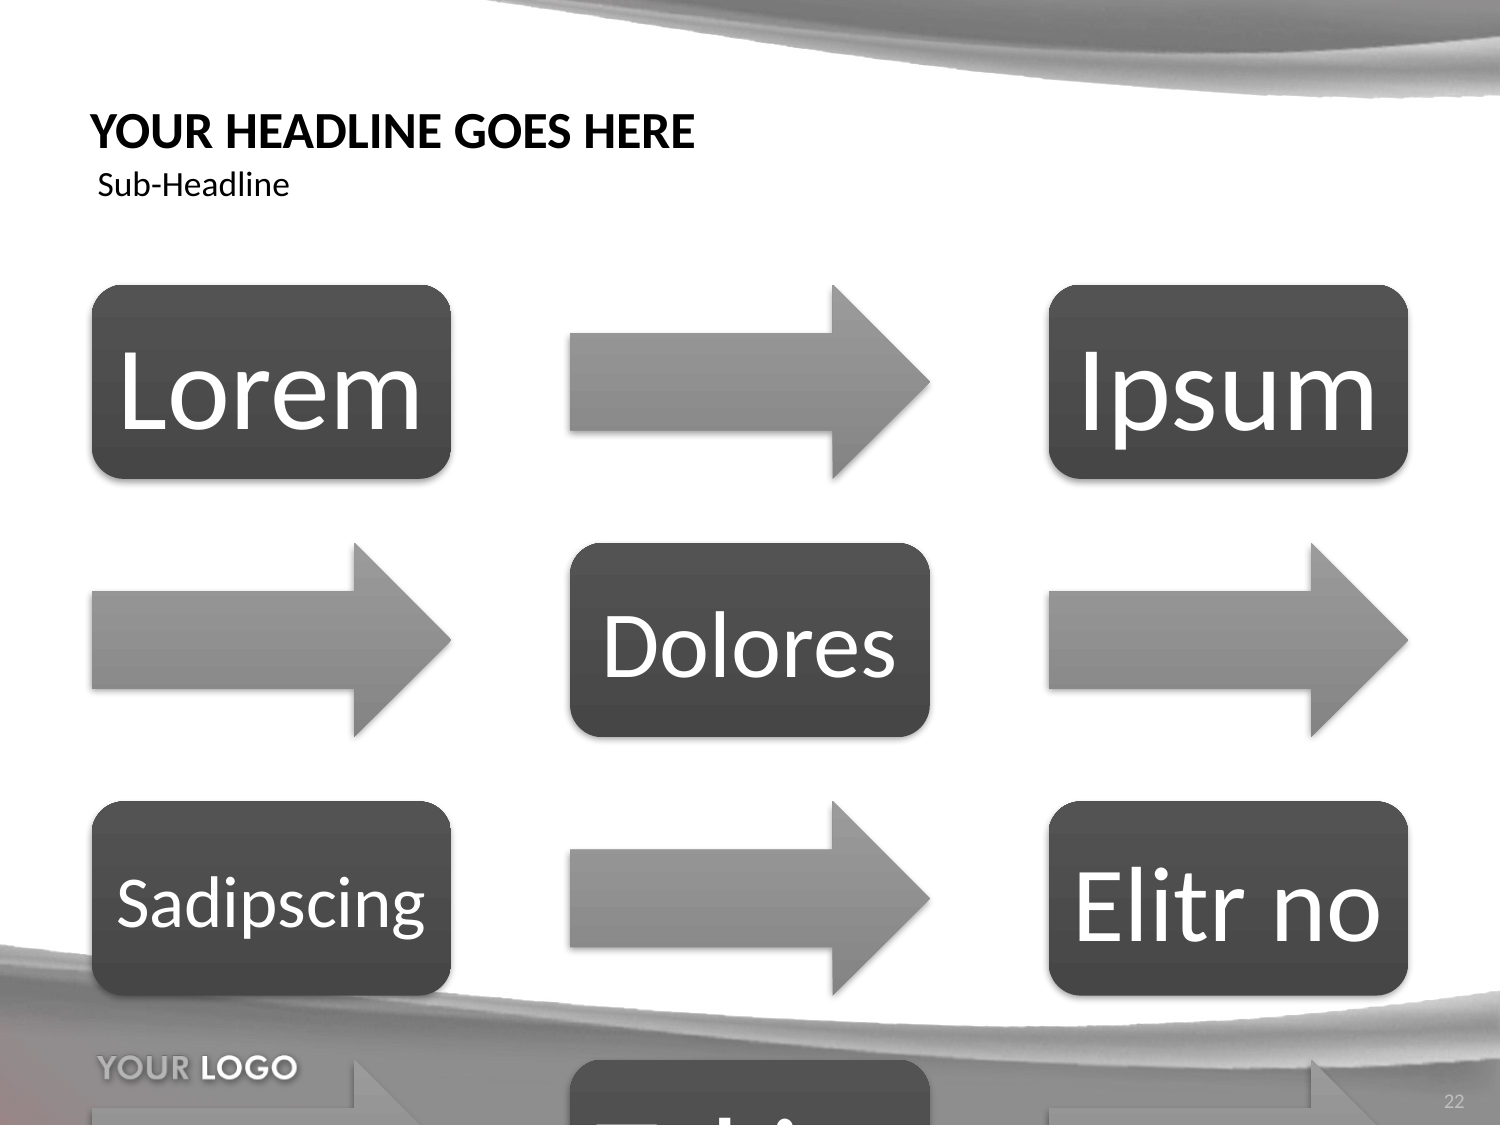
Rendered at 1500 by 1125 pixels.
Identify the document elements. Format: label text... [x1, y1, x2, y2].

picture [0, 0, 1500, 1125]
slide_number 22 [1408, 1079, 1480, 1125]
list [91, 284, 1409, 875]
text_box Sub-Headline [82, 142, 1433, 223]
title YOUR HEADLINE GOES HERE [75, 88, 1425, 171]
